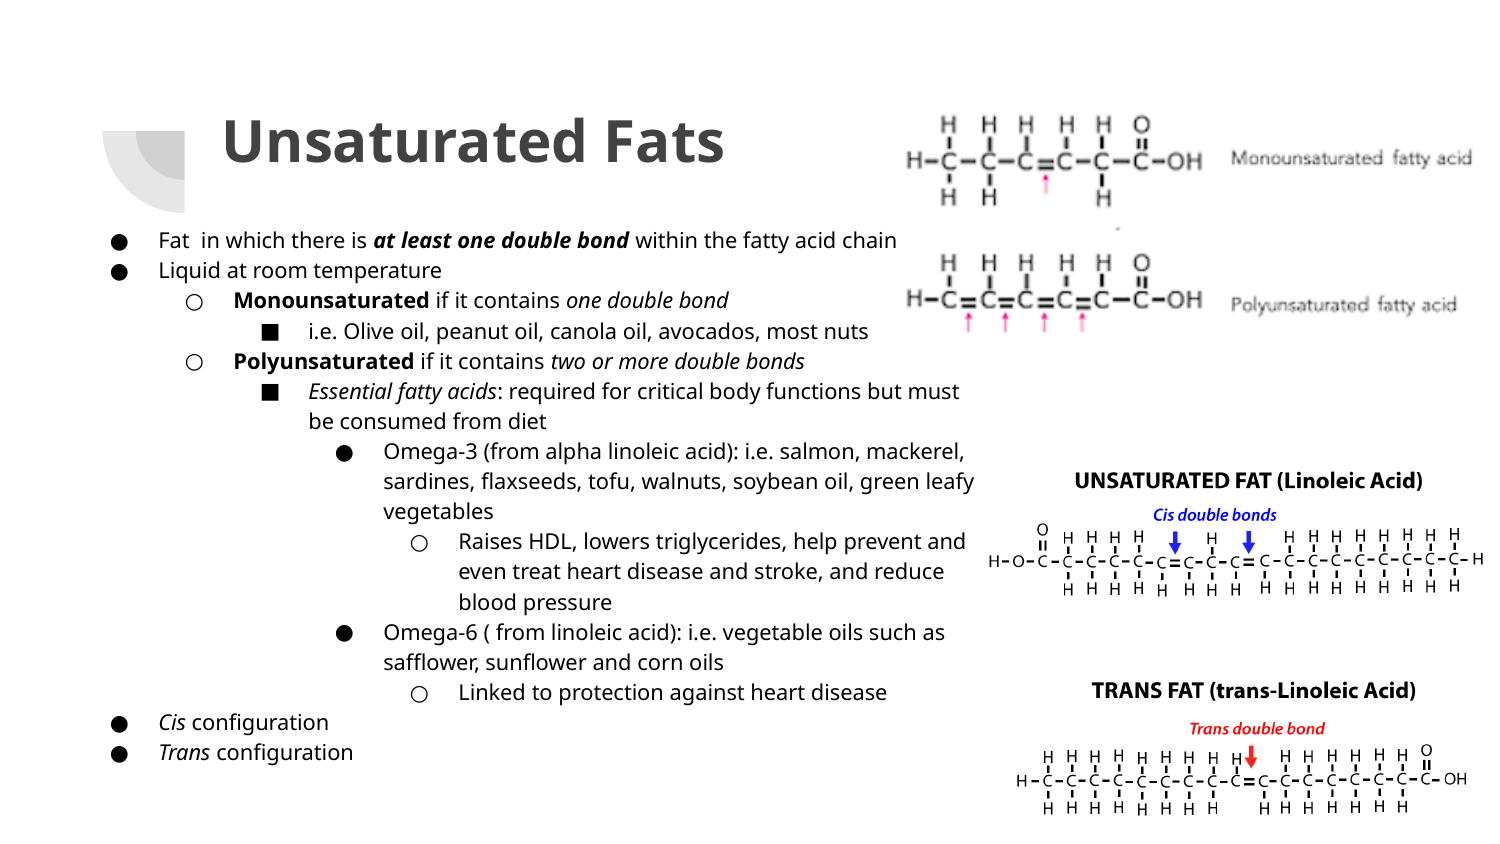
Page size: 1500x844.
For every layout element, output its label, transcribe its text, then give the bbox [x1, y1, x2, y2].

title Unsaturated Fats [206, 89, 750, 208]
picture [988, 468, 1484, 821]
list Fat in which there is at least one double bond within the fatty acid chain Liquid at room temperature Monounsaturated if it contains one double bond i.e. Olive oil, peanut oil, canola oil, avocados, most nuts Polyunsaturated if it contains two or more double bonds Essential fatty acids: required for critical body functions but must be consumed from diet Omega-3 (from alpha linoleic acid): i.e. salmon, mackerel, sardines, flaxseeds, tofu, walnuts, soybean oil, green leafy vegetables Raises HDL, lowers triglycerides, help prevent and even treat heart disease and stroke, and reduce blood pressure Omega-6 ( from linoleic acid): i.e. vegetable oils such as safflower, sunflower and corn oils Linked to protection against heart disease Cis configuration Trans configuration [68, 208, 1007, 844]
picture [904, 89, 1484, 345]
